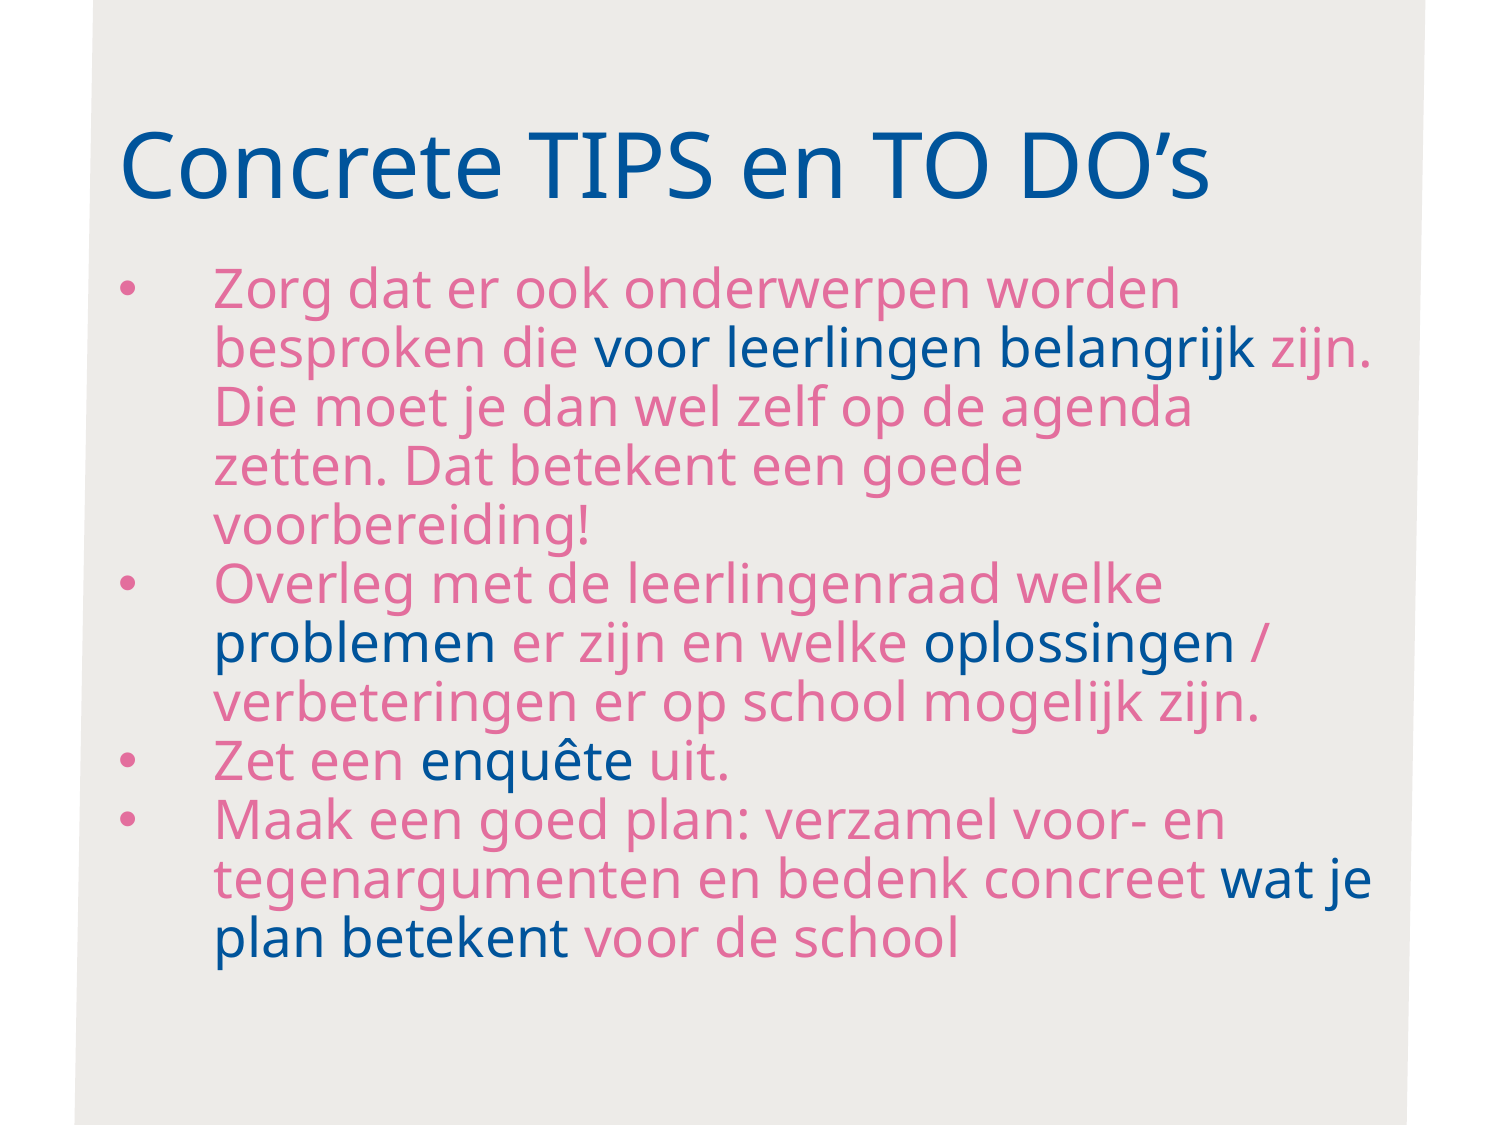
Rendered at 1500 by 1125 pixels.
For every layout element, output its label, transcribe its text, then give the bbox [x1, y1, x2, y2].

title Concrete TIPS en TO DO’s [103, 59, 1397, 253]
list Zorg dat er ook onderwerpen worden besproken die voor leerlingen belangrijk zijn. Die moet je dan wel zelf op de agenda zetten. Dat betekent een goede voorbereiding! Overleg met de leerlingenraad welke problemen er zijn en welke oplossingen / verbeteringen er op school mogelijk zijn. Zet een enquête uit. Maak een goed plan: verzamel voor- en tegenargumenten en bedenk concreet wat je plan betekent voor de school [103, 253, 1397, 983]
